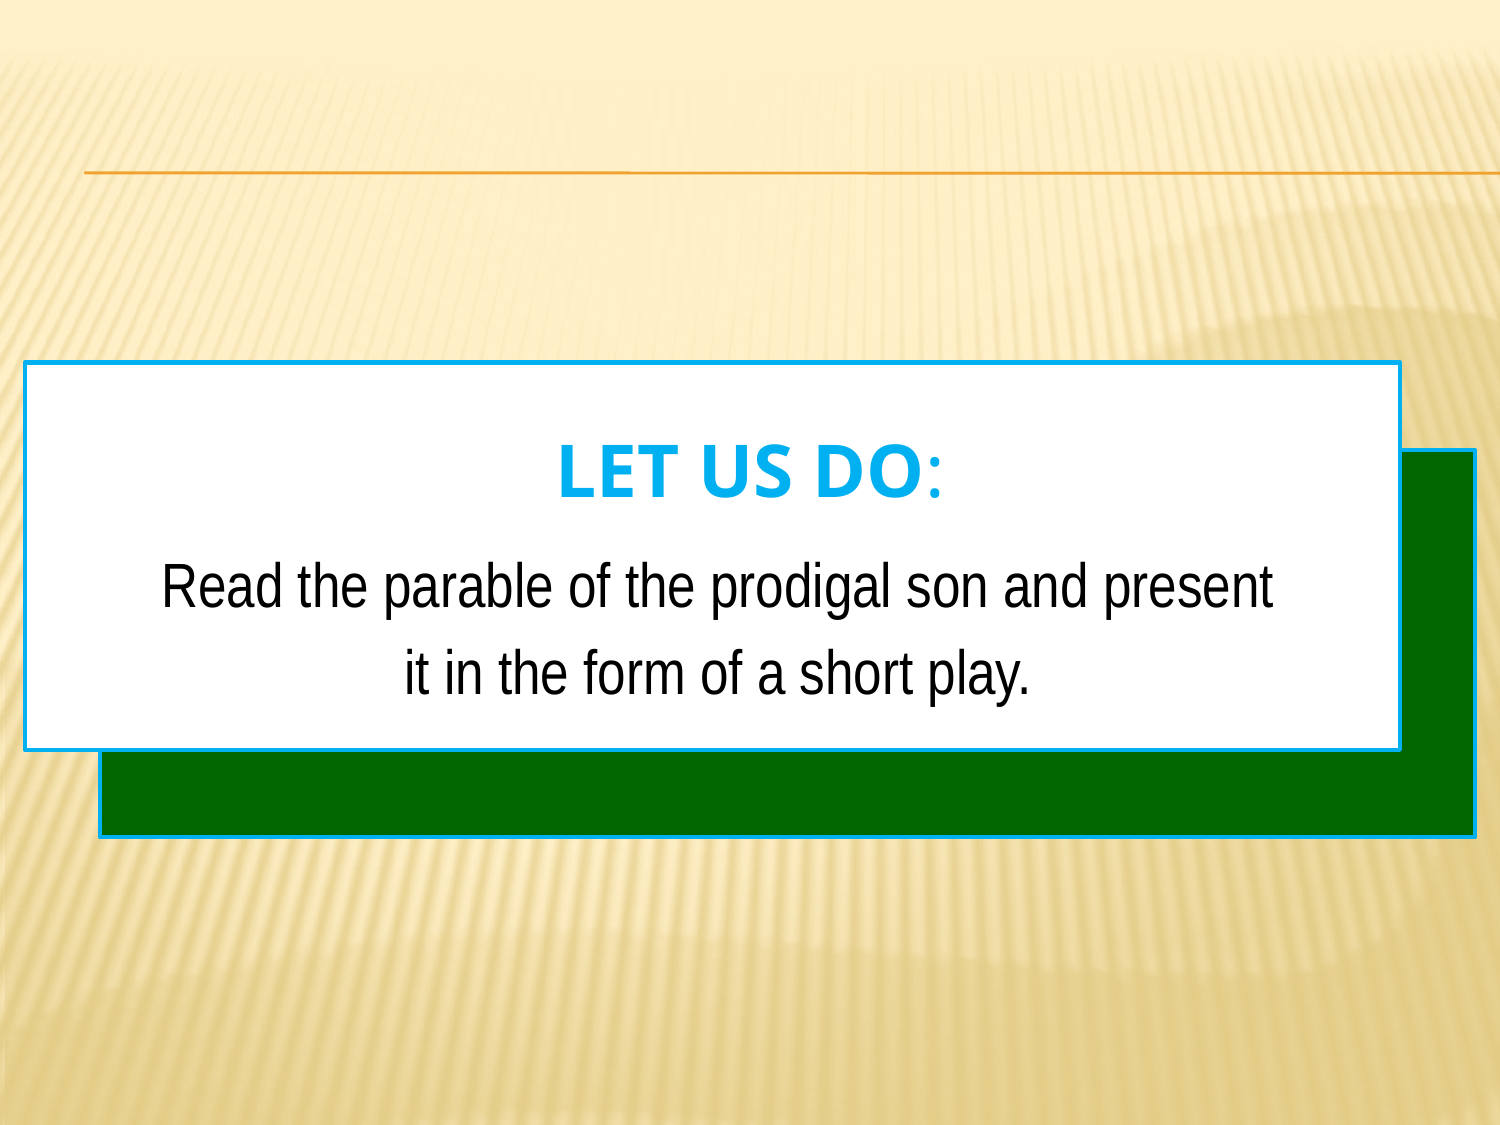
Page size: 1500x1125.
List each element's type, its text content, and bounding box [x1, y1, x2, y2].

list Read the parable of the prodigal son and present it in the form of a short play. [87, 537, 1350, 688]
title LET US DO: [0, 399, 1500, 538]
text_box [98, 538, 1477, 839]
text_box [23, 360, 1402, 399]
text_box [23, 538, 1402, 752]
